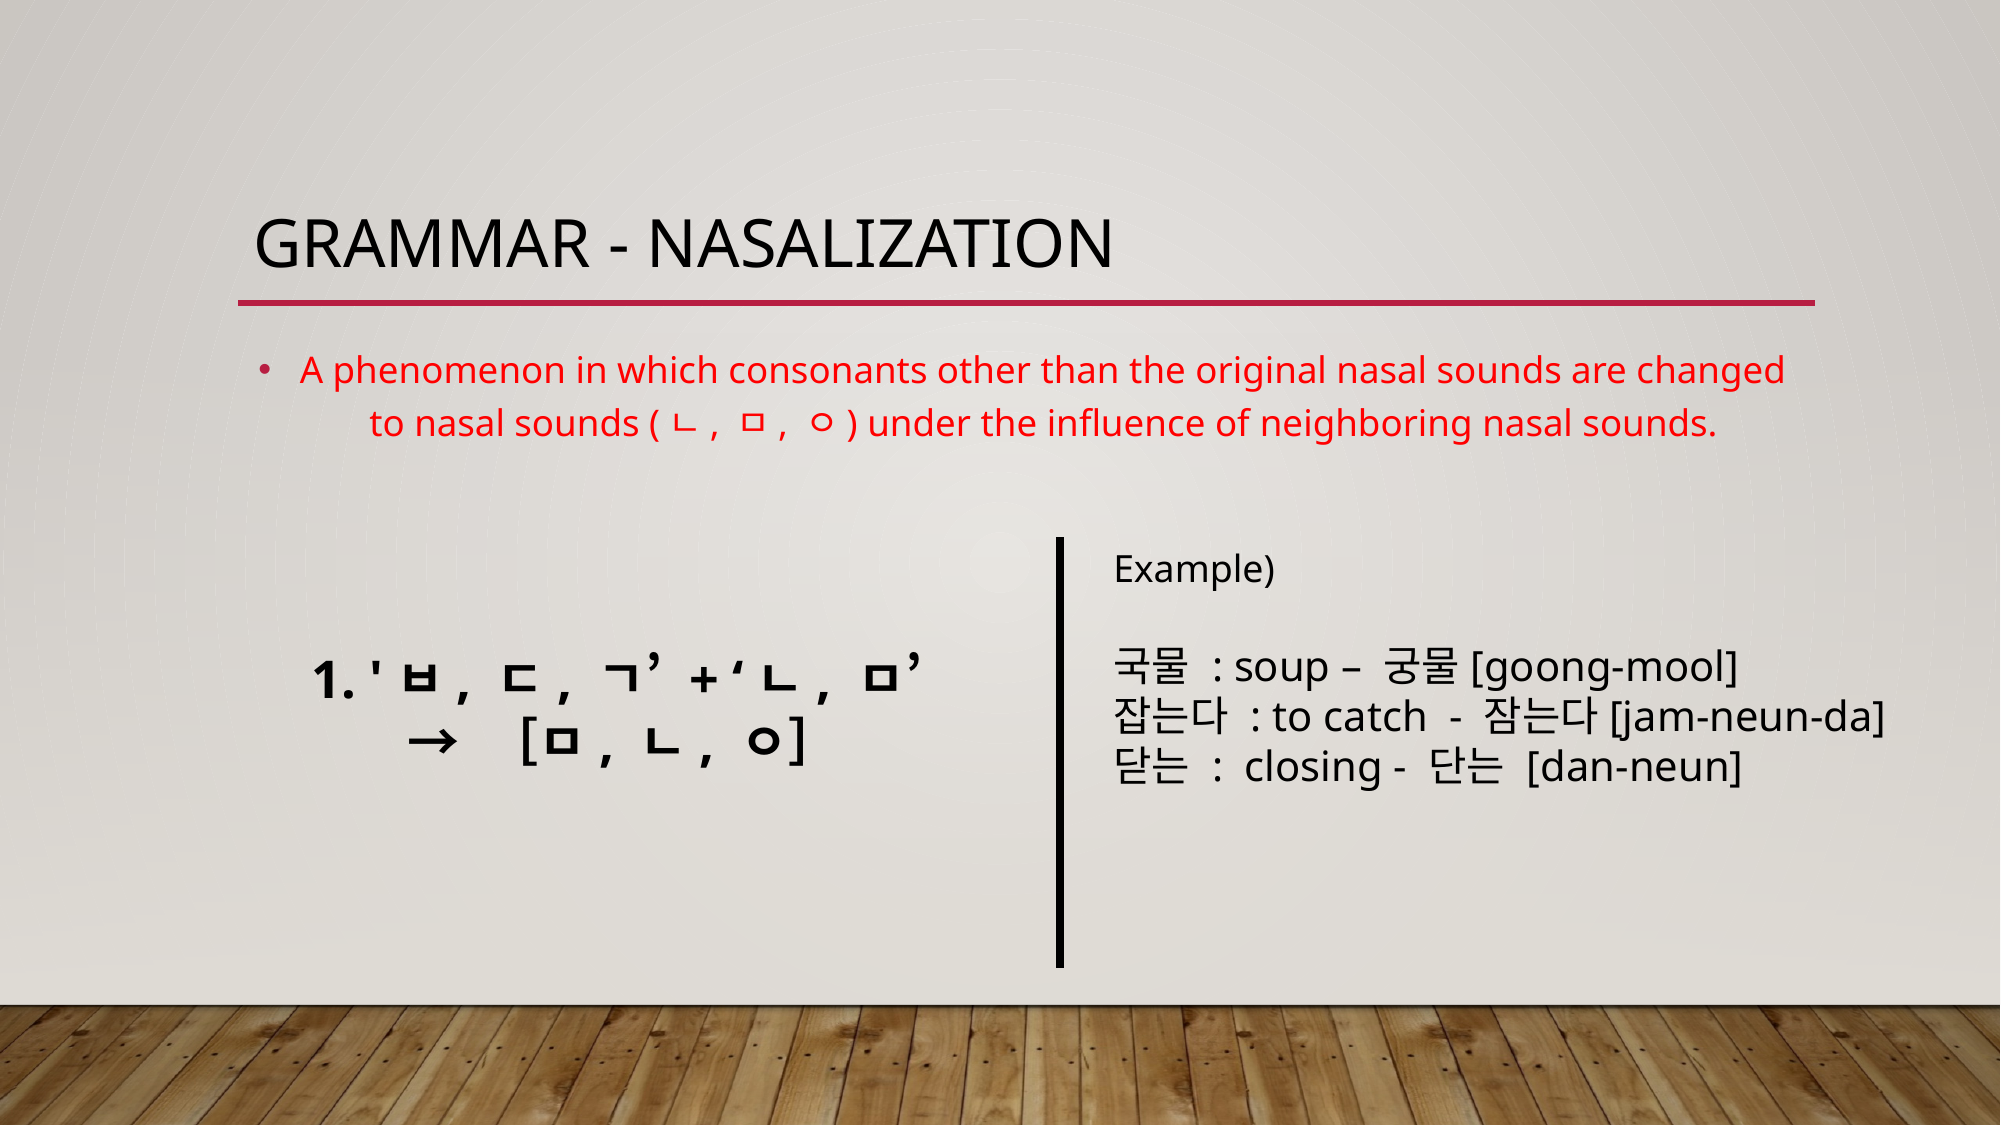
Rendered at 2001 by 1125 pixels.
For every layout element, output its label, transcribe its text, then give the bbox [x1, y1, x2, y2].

text_box 1. 'ㅂ, ㄷ, ㄱ’ + ‘ㄴ, ㅁ’ → ［ㅁ, ㄴ, ㅇ］ [238, 576, 1011, 914]
picture [0, 1005, 2000, 1125]
text_box Example) 국물 : soup – 궁물[goong-mool] 잡는다 : to catch - 잠는다[jam-neun-da] 닫는 : closing - 단는 [dan-neun] [1098, 537, 1946, 932]
title Grammar - nasalization [238, 202, 1814, 330]
list A phenomenon in which consonants other than the original nasal sounds are changed to nasal sounds (ㄴ, ㅁ, ㅇ) under the influence of neighboring nasal sounds. [238, 330, 1814, 503]
